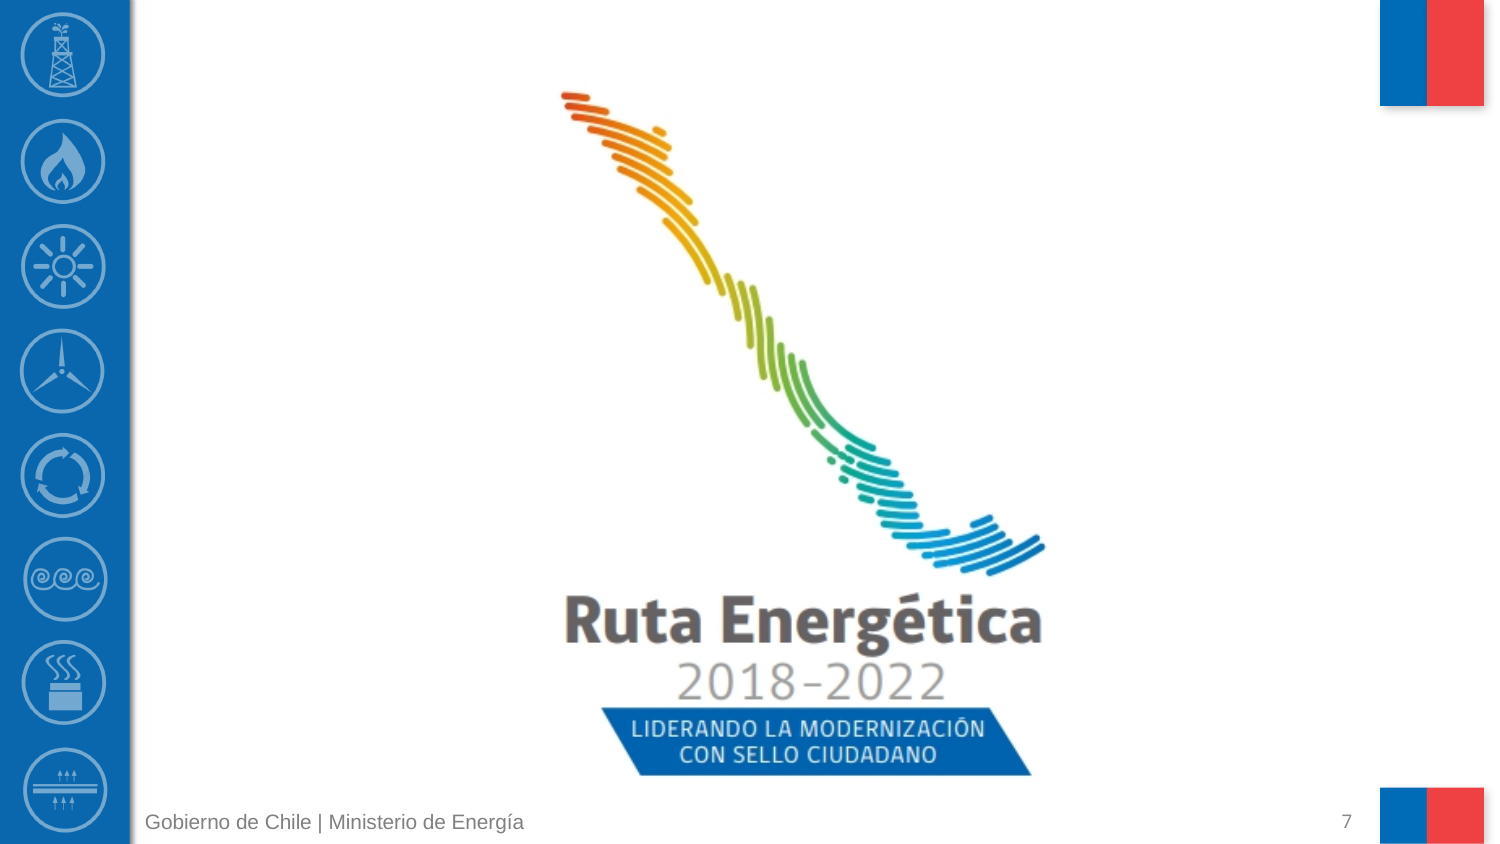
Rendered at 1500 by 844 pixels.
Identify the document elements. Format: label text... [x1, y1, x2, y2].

text_box Gobierno de Chile | Ministerio de Energía [130, 801, 281, 843]
picture [0, 0, 151, 844]
picture [286, 1, 1314, 844]
slide_number 7 [1319, 810, 1368, 835]
